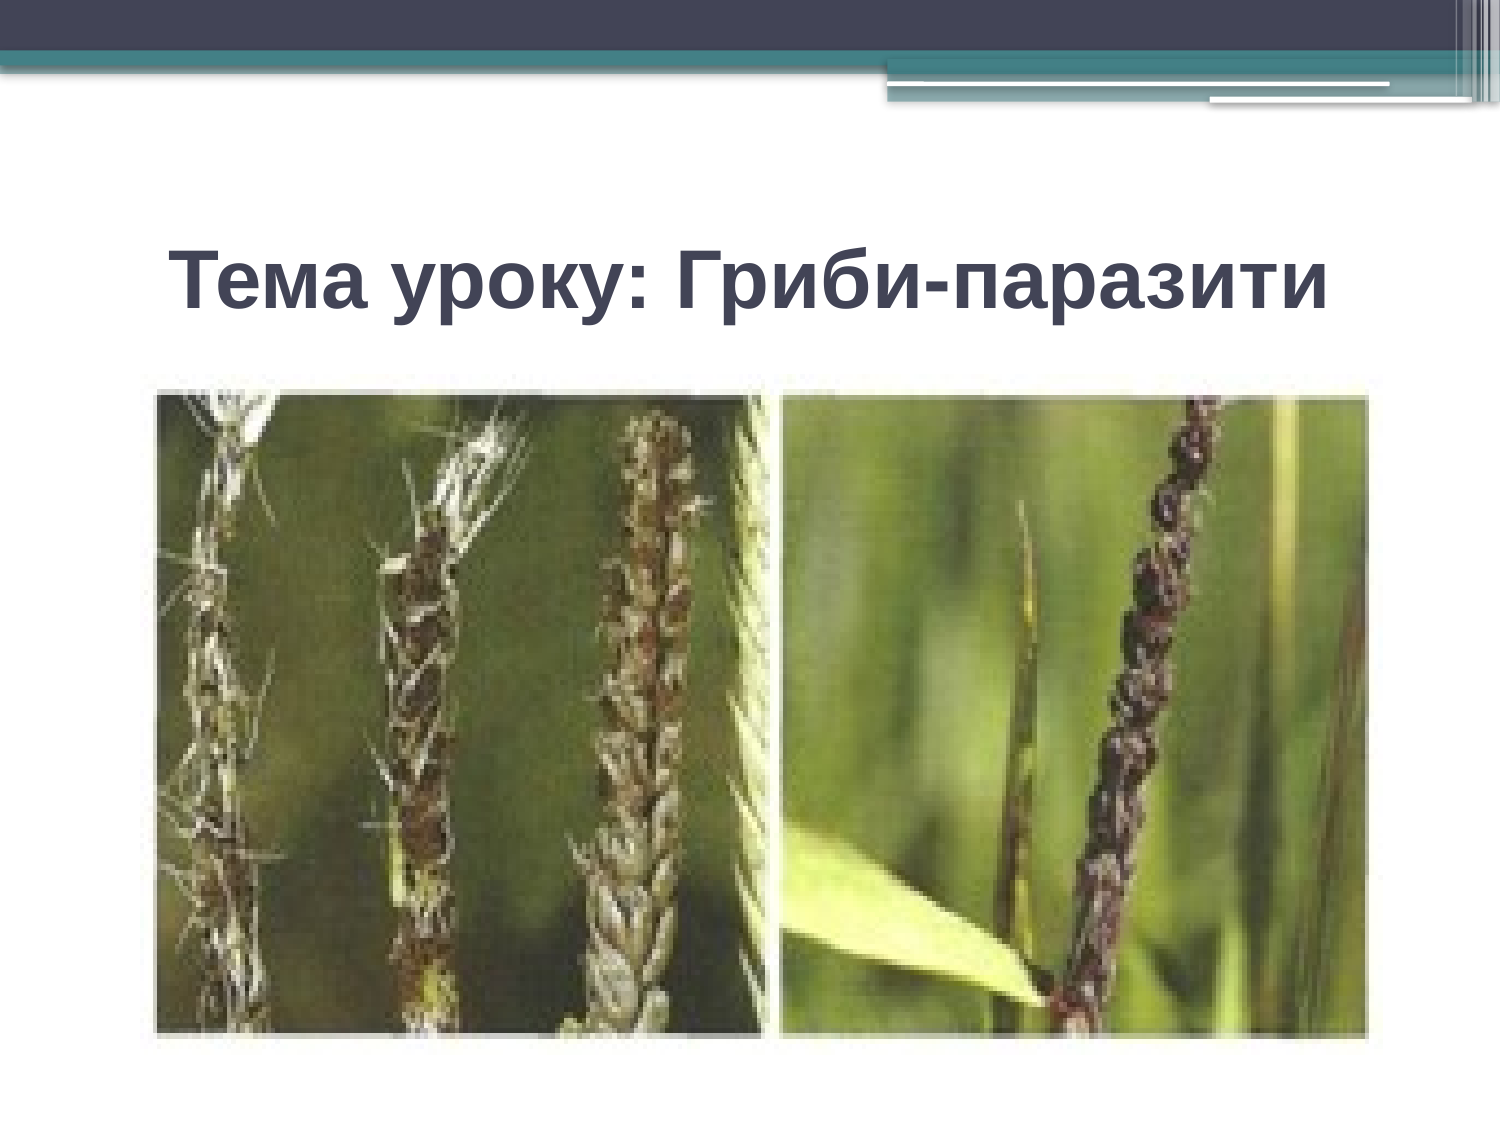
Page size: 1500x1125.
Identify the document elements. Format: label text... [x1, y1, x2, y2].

title Тема уроку: Гриби-паразити [75, 187, 1425, 363]
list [140, 374, 1384, 1055]
